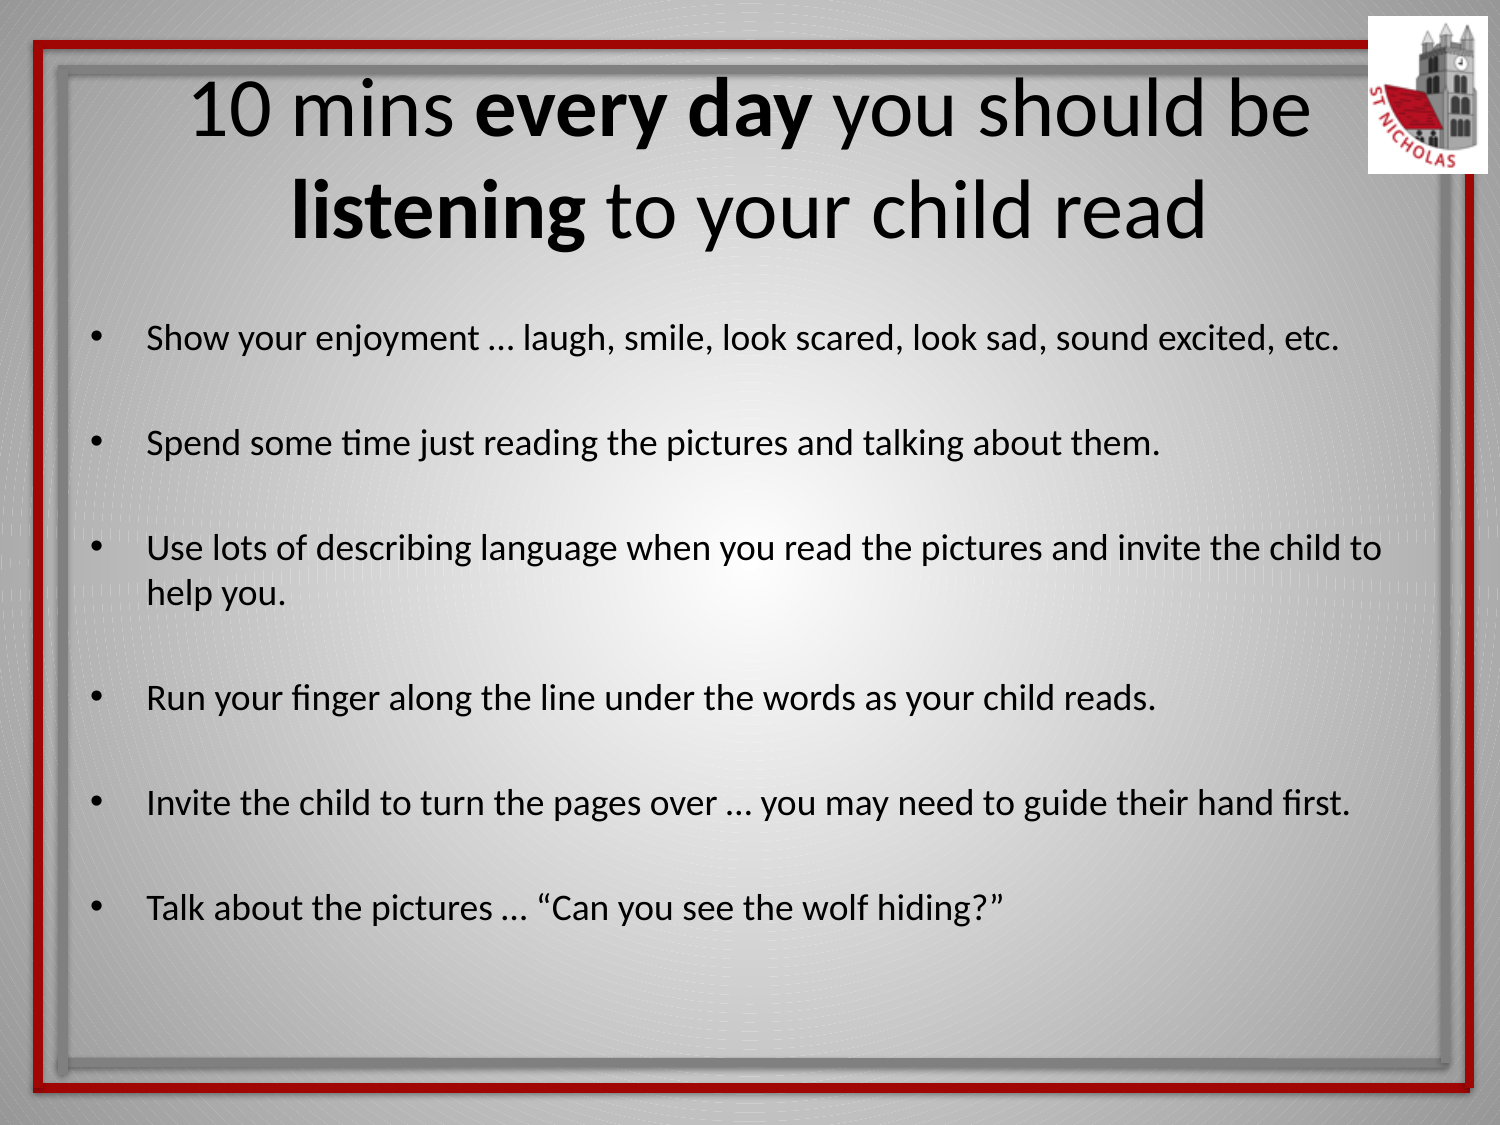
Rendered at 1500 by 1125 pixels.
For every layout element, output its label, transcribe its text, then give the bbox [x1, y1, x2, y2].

title 10 mins every day you should be listening to your child read [75, 56, 1362, 63]
title 10 mins every day you should be listening to your child read [75, 81, 1425, 263]
picture [1367, 16, 1489, 175]
list Show your enjoyment … laugh, smile, look scared, look sad, sound excited, etc. Spend some time just reading the pictures and talking about them. Use lots of describing language when you read the pictures and invite the child to help you. Run your finger along the line under the words as your child reads. Invite the child to turn the pages over … you may need to guide their hand first. Talk about the pictures … “Can you see the wolf hiding?” [75, 305, 1425, 1048]
